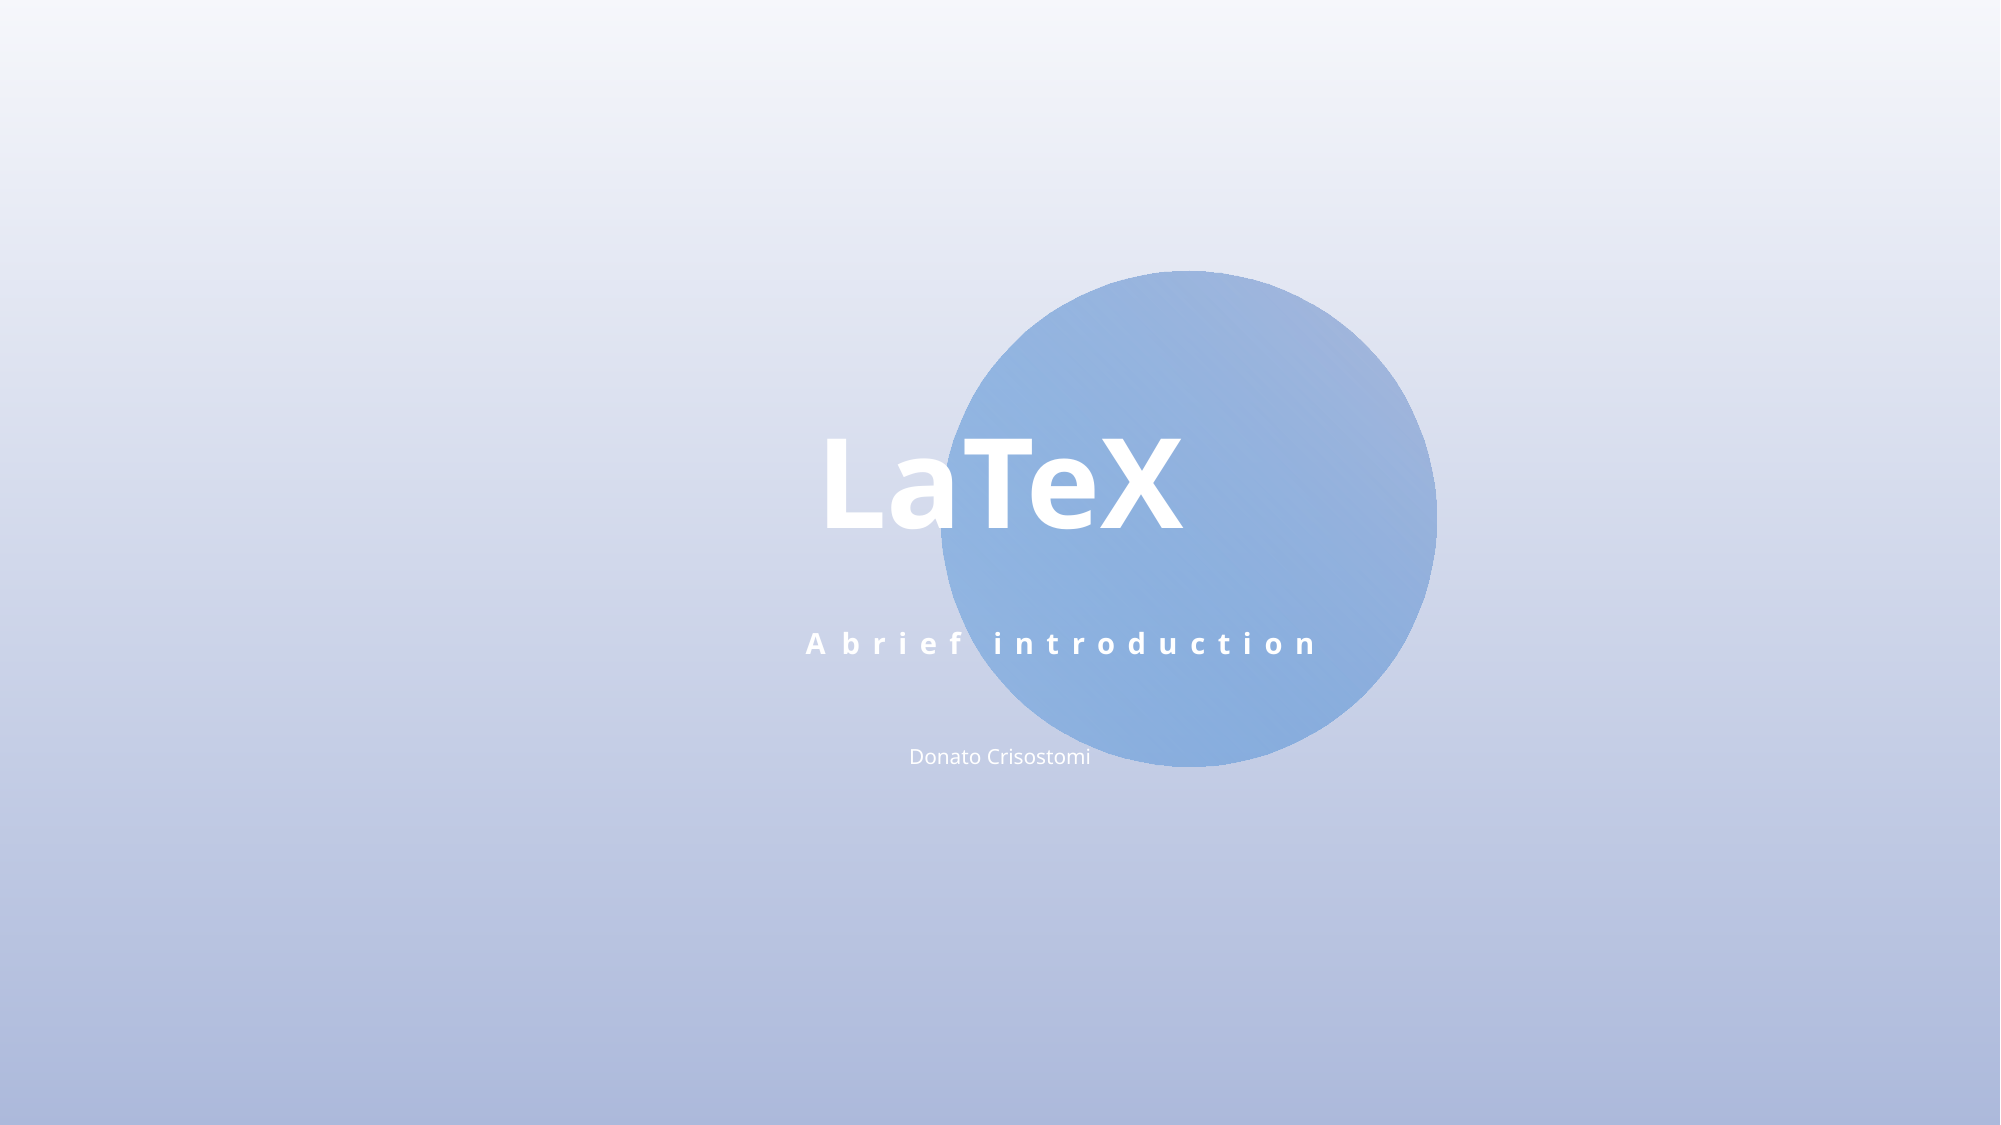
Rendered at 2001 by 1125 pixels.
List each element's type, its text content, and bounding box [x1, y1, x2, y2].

text_box A [790, 617, 826, 668]
text_box LaTeX [801, 395, 1199, 561]
text_box Donato Crisostomi [802, 723, 1198, 776]
text_box [943, 269, 1438, 768]
text_box brief introduction [826, 617, 1330, 668]
